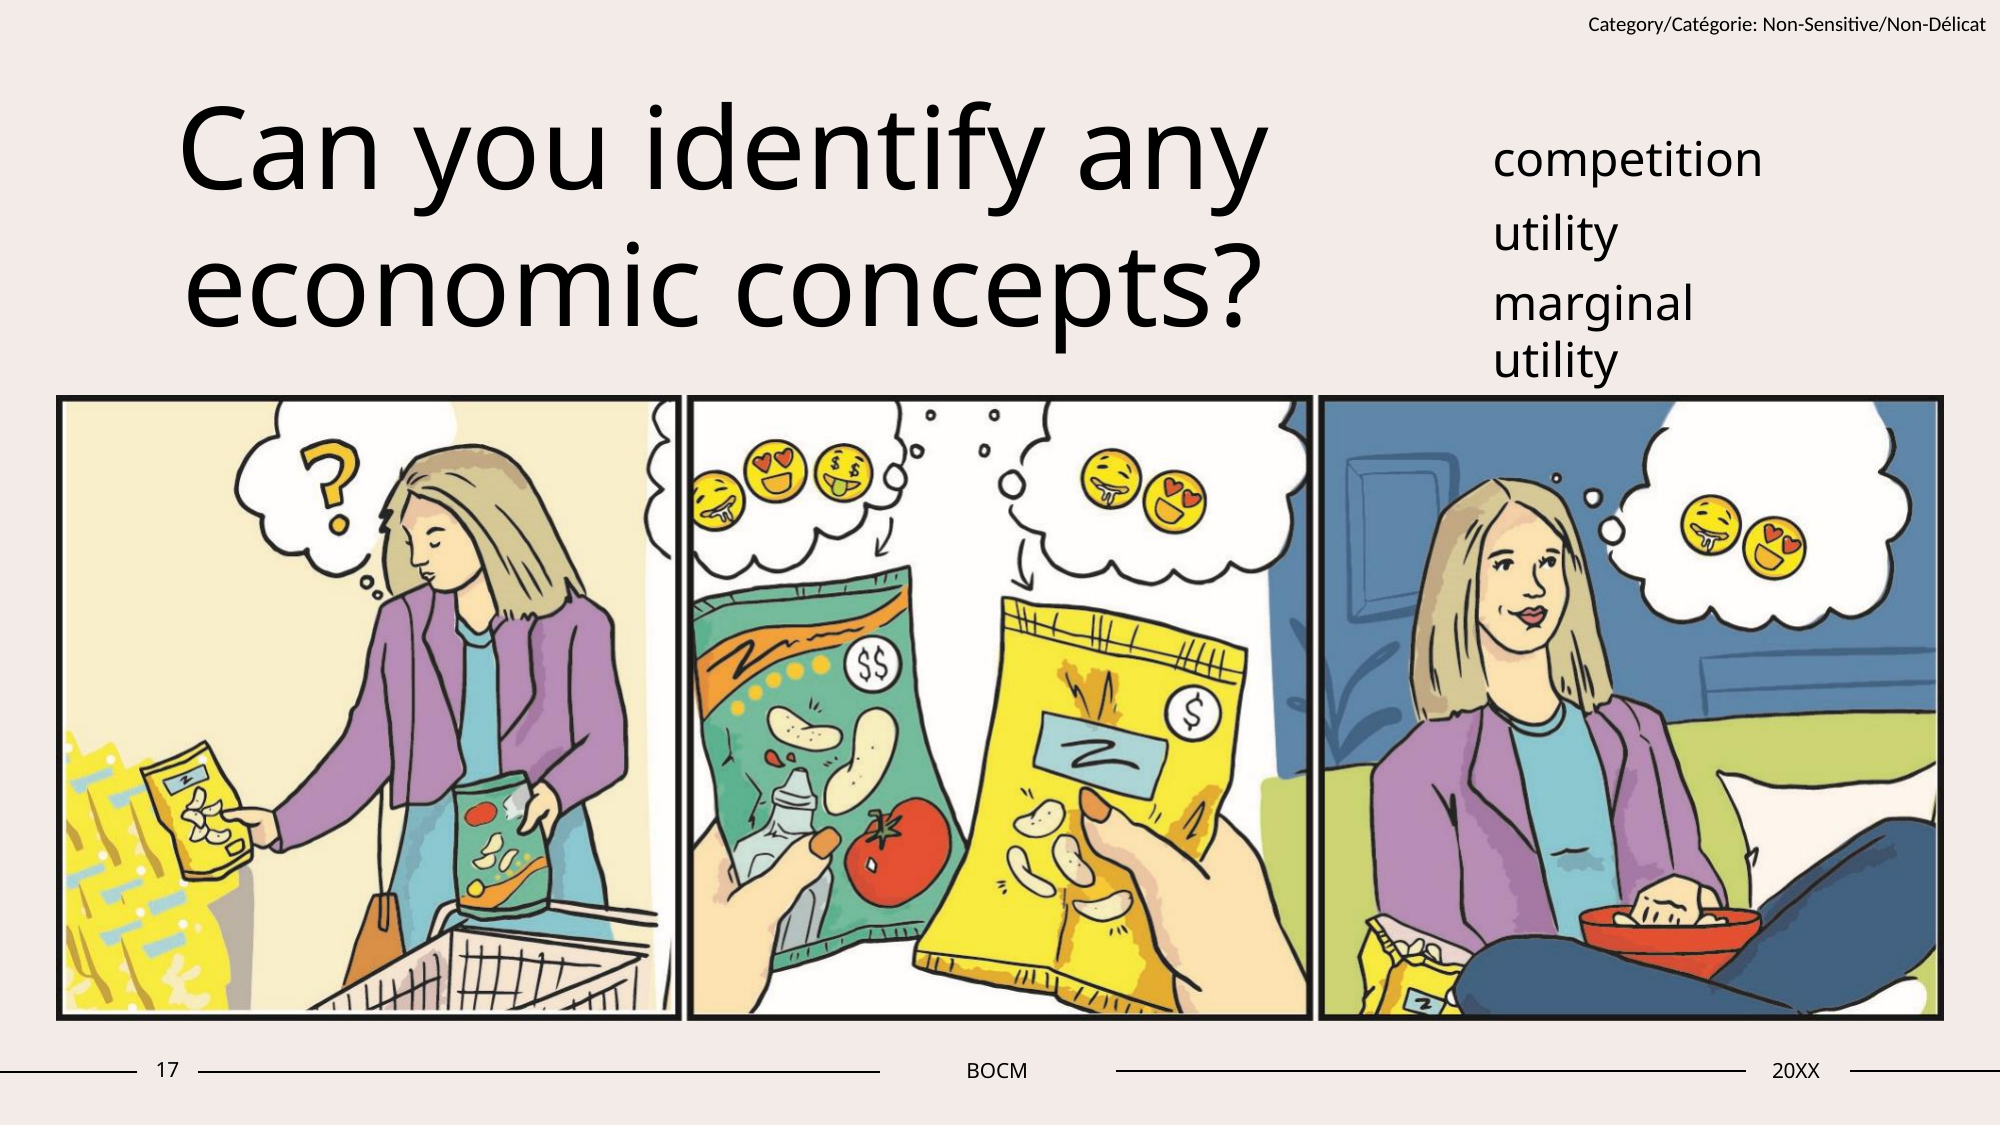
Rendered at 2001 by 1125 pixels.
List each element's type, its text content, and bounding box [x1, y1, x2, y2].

title Can you identify any economic concepts? [0, 67, 1536, 234]
slide_number 17 [137, 1050, 198, 1091]
slide_number 20XX [1743, 1050, 1849, 1091]
text_box competition [1477, 120, 1816, 193]
text_box utility [1477, 195, 1816, 265]
footer BOCM [879, 1050, 1120, 1091]
picture [56, 395, 1944, 1022]
text_box marginal utility [1477, 265, 1816, 395]
